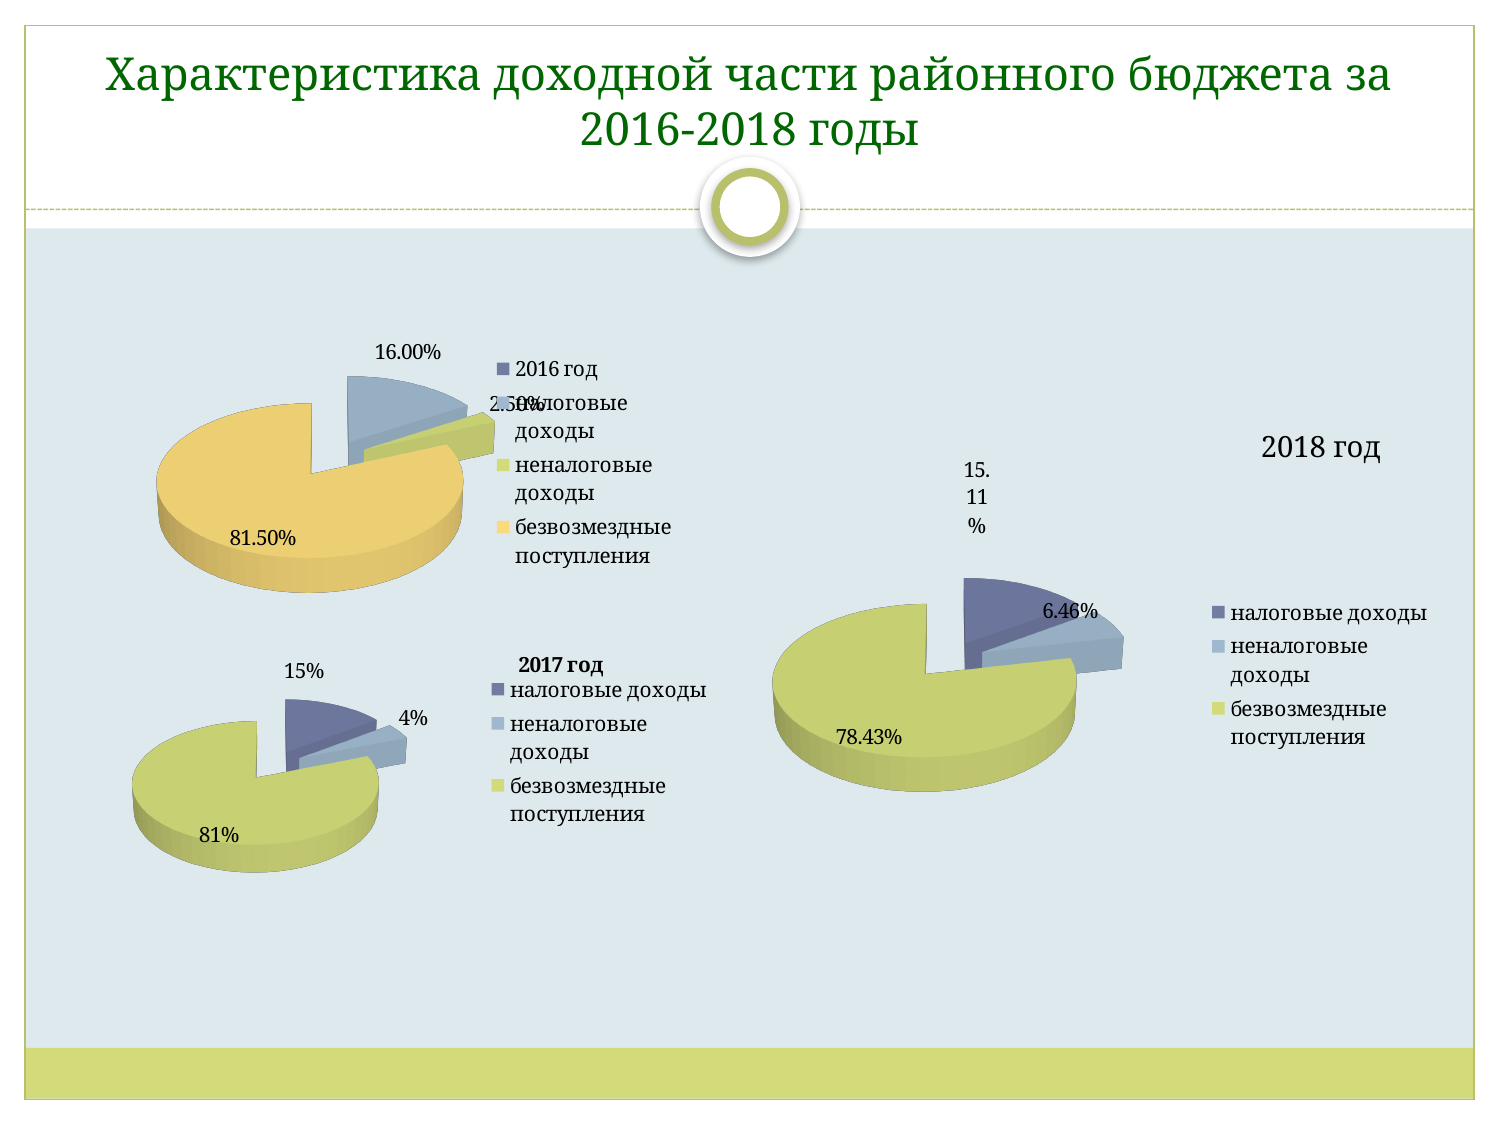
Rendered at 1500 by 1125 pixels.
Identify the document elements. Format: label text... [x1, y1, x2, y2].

chart [41, 219, 1448, 1083]
title Характеристика доходной части районного бюджета за 2016-2018 годы [49, 37, 1450, 162]
